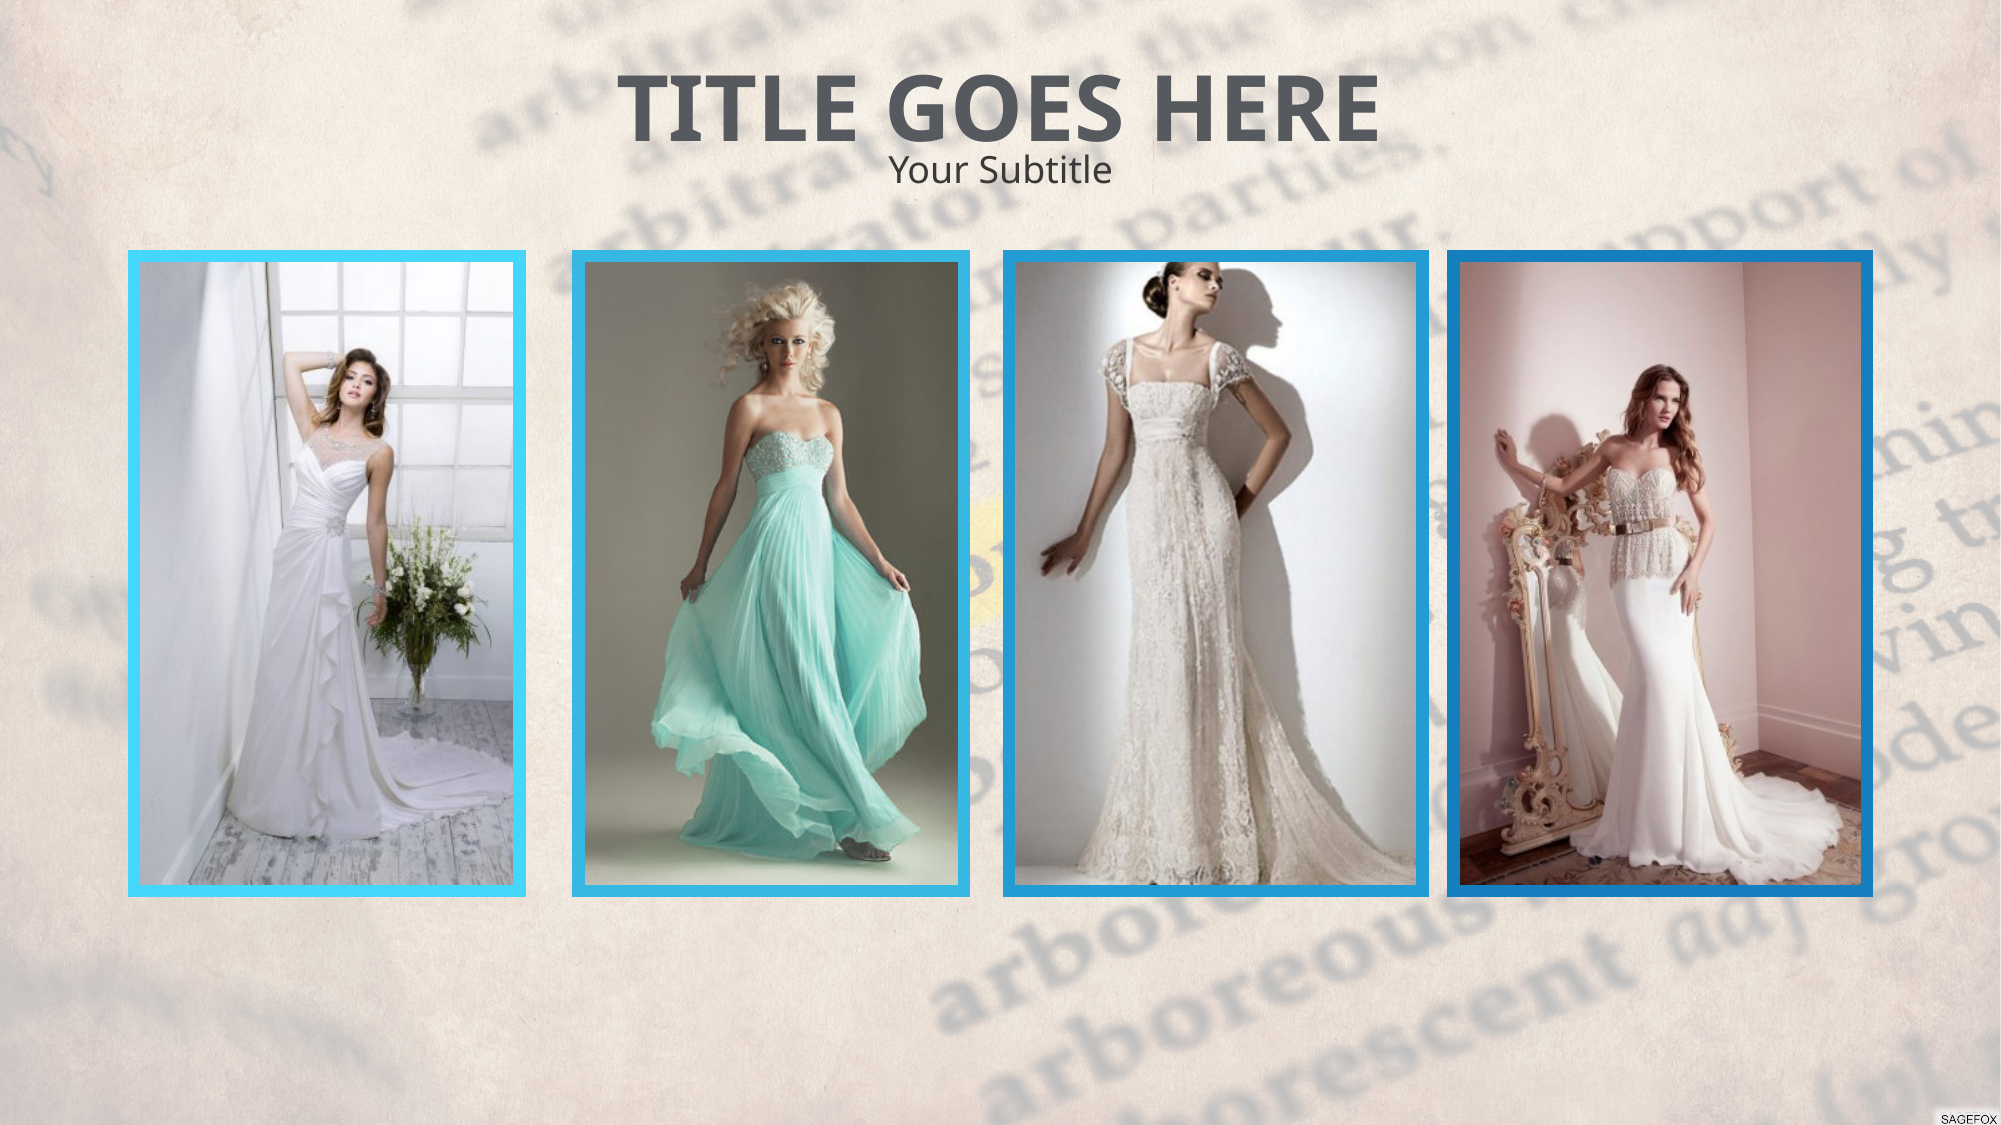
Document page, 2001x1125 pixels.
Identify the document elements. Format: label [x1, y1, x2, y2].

picture [1938, 1114, 1999, 1125]
picture [1015, 262, 1417, 885]
picture [584, 262, 958, 885]
text_box [548, 42, 1452, 199]
picture [140, 262, 514, 885]
picture [1459, 262, 1861, 885]
